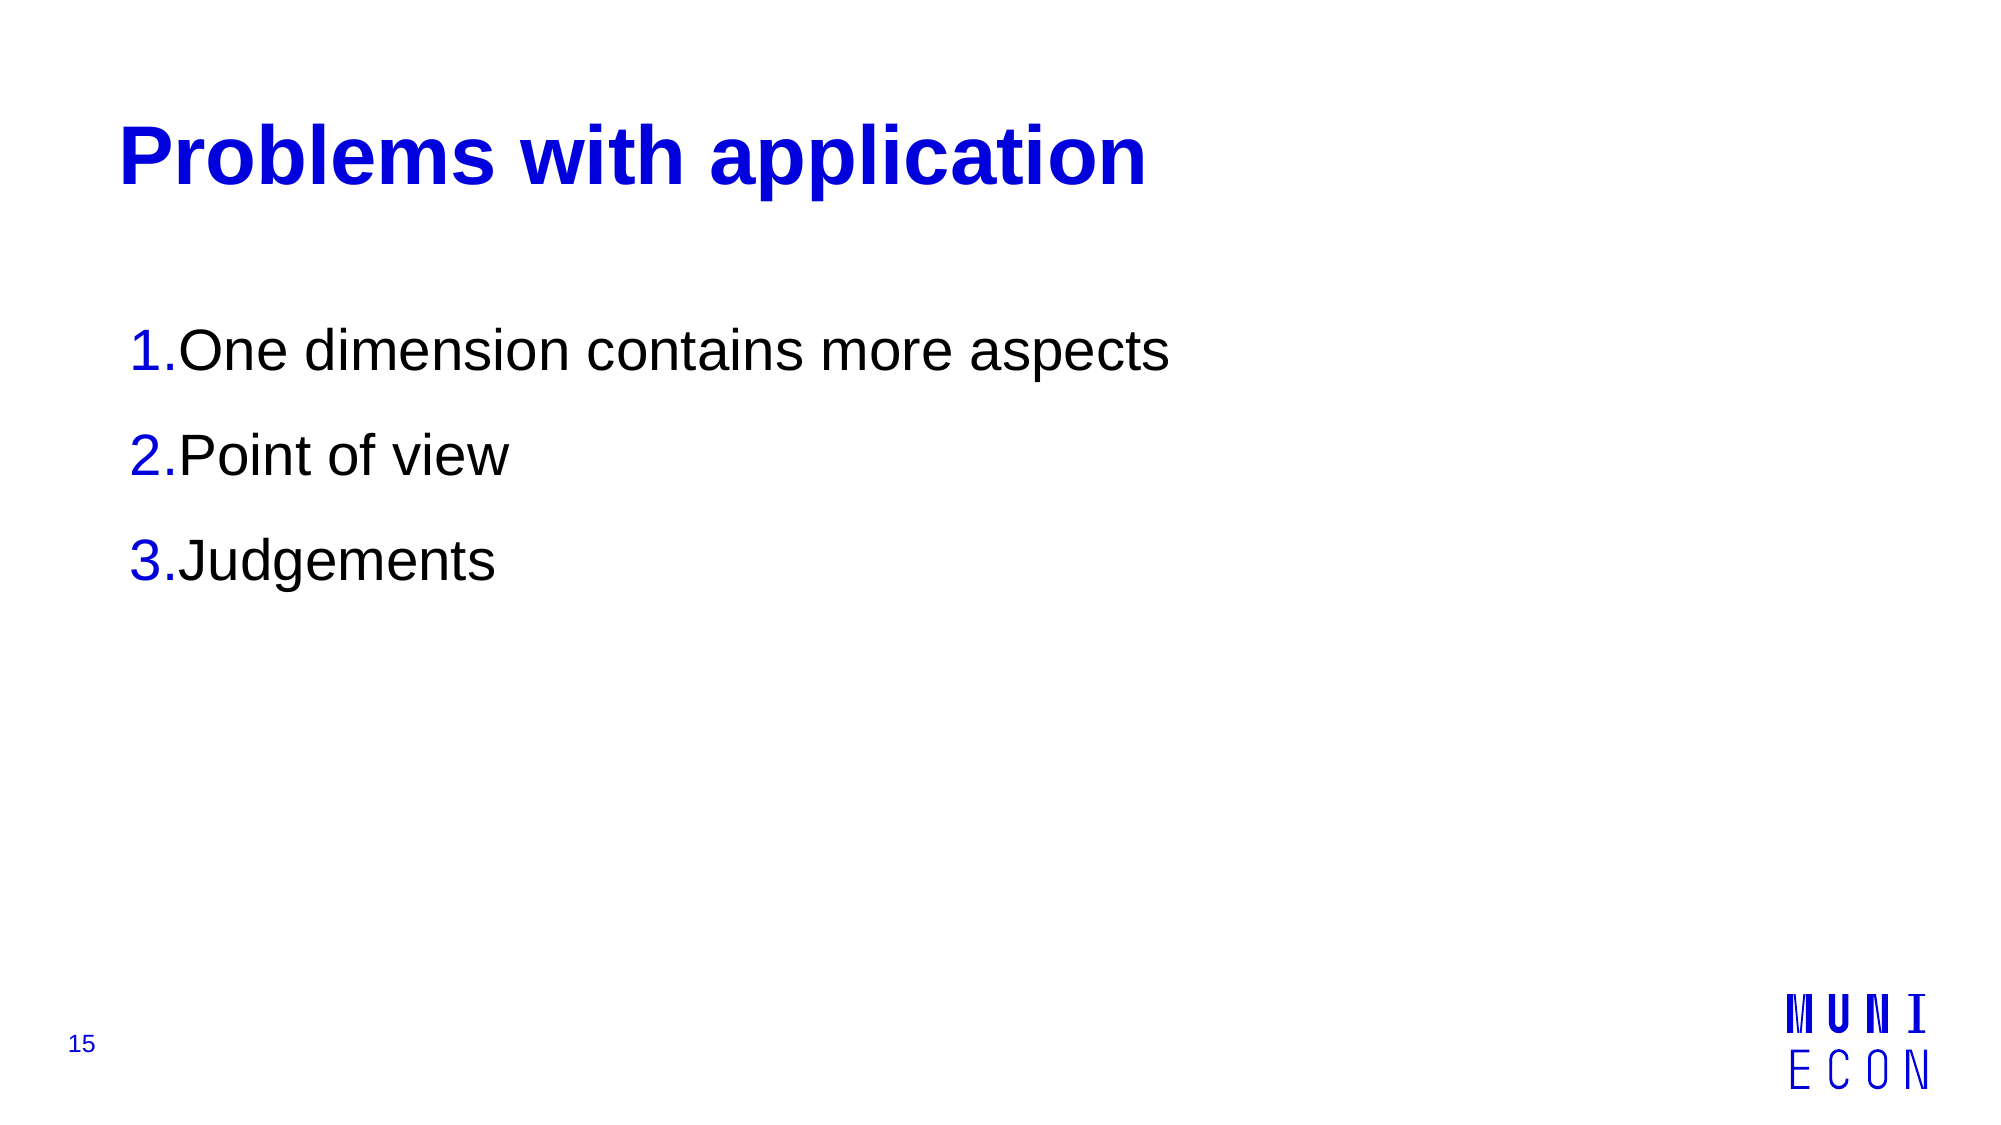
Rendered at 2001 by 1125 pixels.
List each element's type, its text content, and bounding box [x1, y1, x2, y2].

slide_number 15 [67, 1021, 110, 1063]
title Problems with application [118, 118, 1883, 193]
list One dimension contains more aspects Point of view Judgements [118, 277, 1883, 957]
